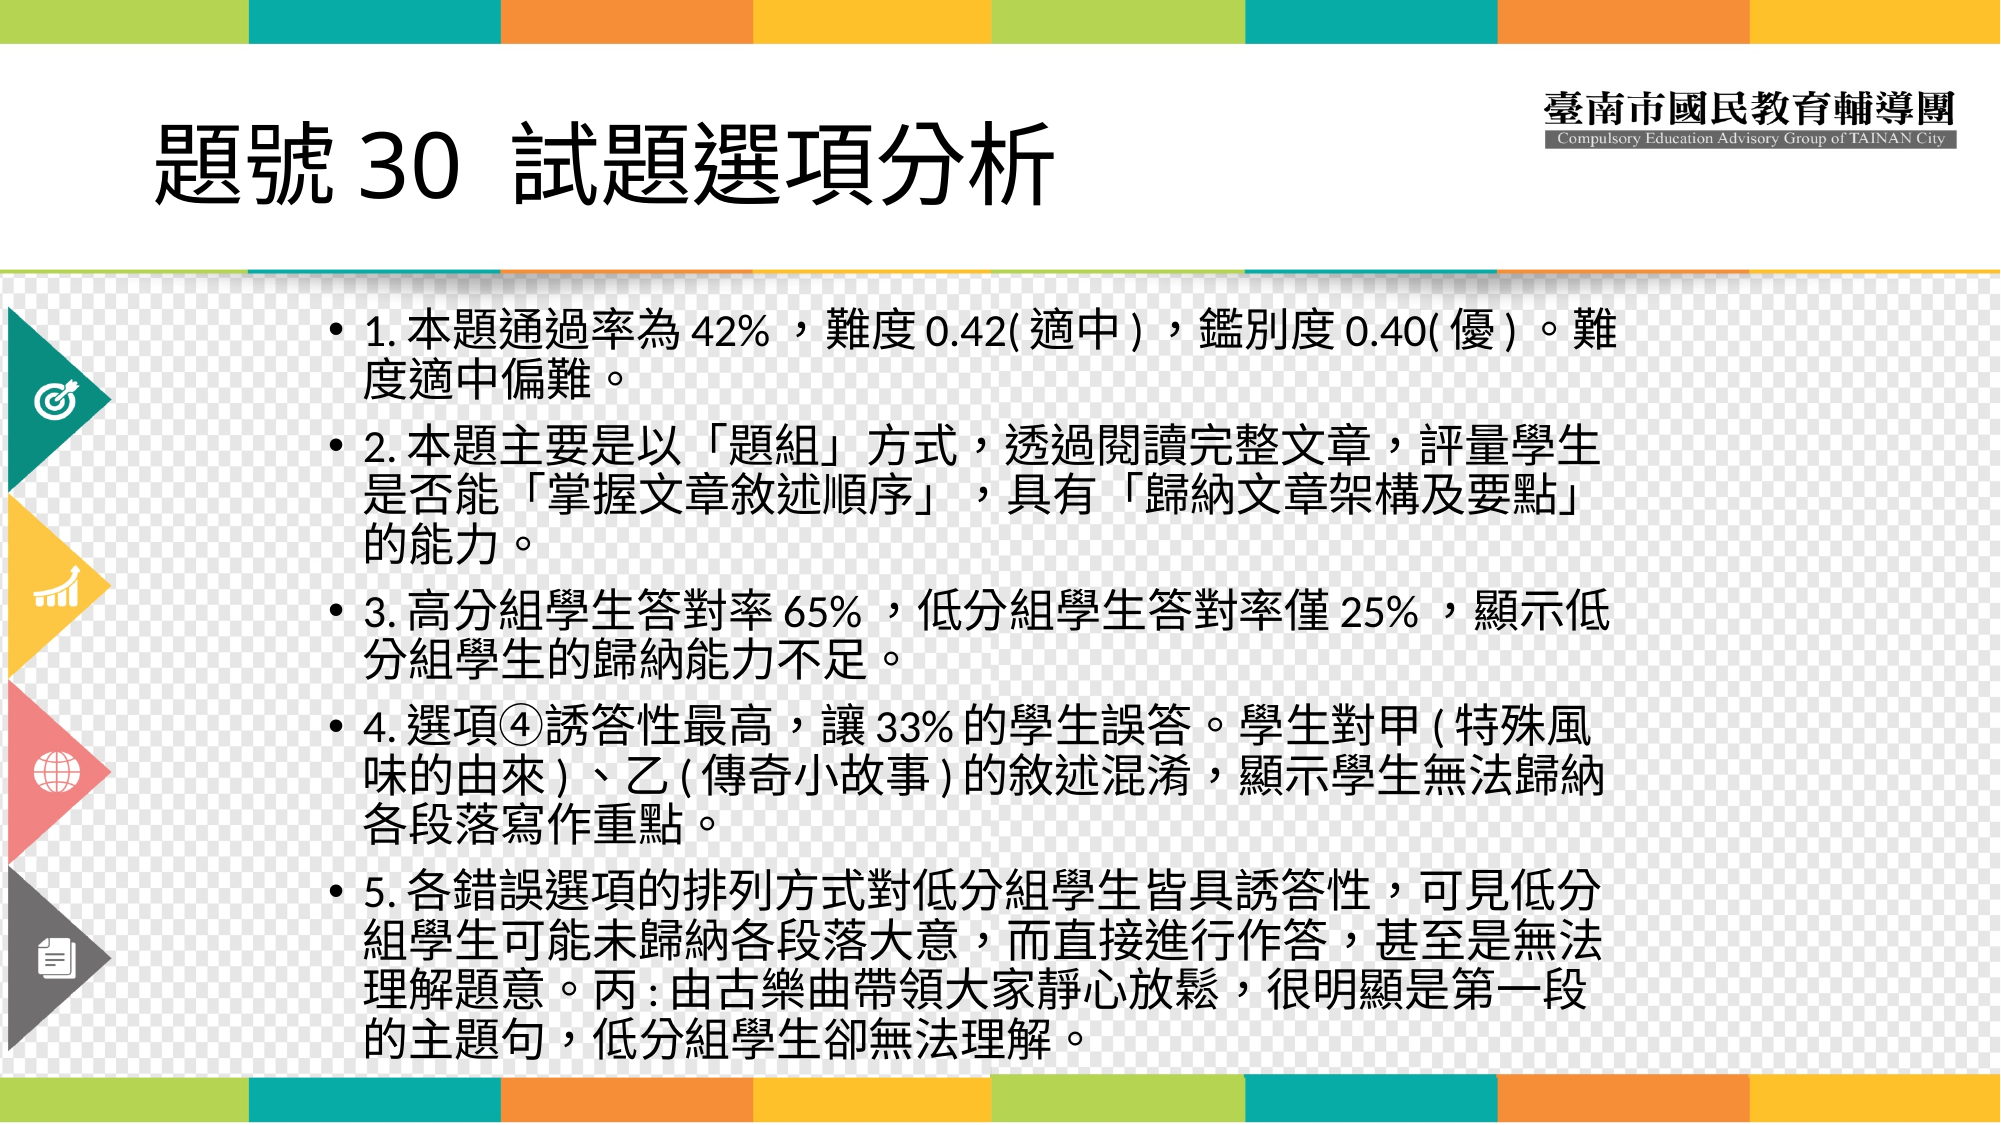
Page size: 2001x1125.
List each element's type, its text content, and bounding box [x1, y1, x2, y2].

list 1.本題通過率為42%，難度0.42(適中)，鑑別度0.40(優)。難度適中偏難。 2.本題主要是以「題組」方式，透過閱讀完整文章，評量學生是否能「掌握文章敘述順序」，具有「歸納文章架構及要點」的能力。 3.高分組學生答對率65%，低分組學生答對率僅25%，顯示低分組學生的歸納能力不足。 4.選項④誘答性最高，讓33%的學生誤答。學生對甲(特殊風味的由來)、乙(傳奇小故事)的敘述混淆，顯示學生無法歸納各段落寫作重點。 5.各錯誤選項的排列方式對低分組學生皆具誘答性，可見低分組學生可能未歸納各段落大意，而直接進行作答，甚至是無法理解題意。丙:由古樂曲帶領大家靜心放鬆，很明顯是第一段的主題句，低分組學生卻無法理解。 [313, 299, 1647, 1074]
title 題號30 試題選項分析 [137, 59, 1863, 278]
picture [0, 0, 2001, 1125]
